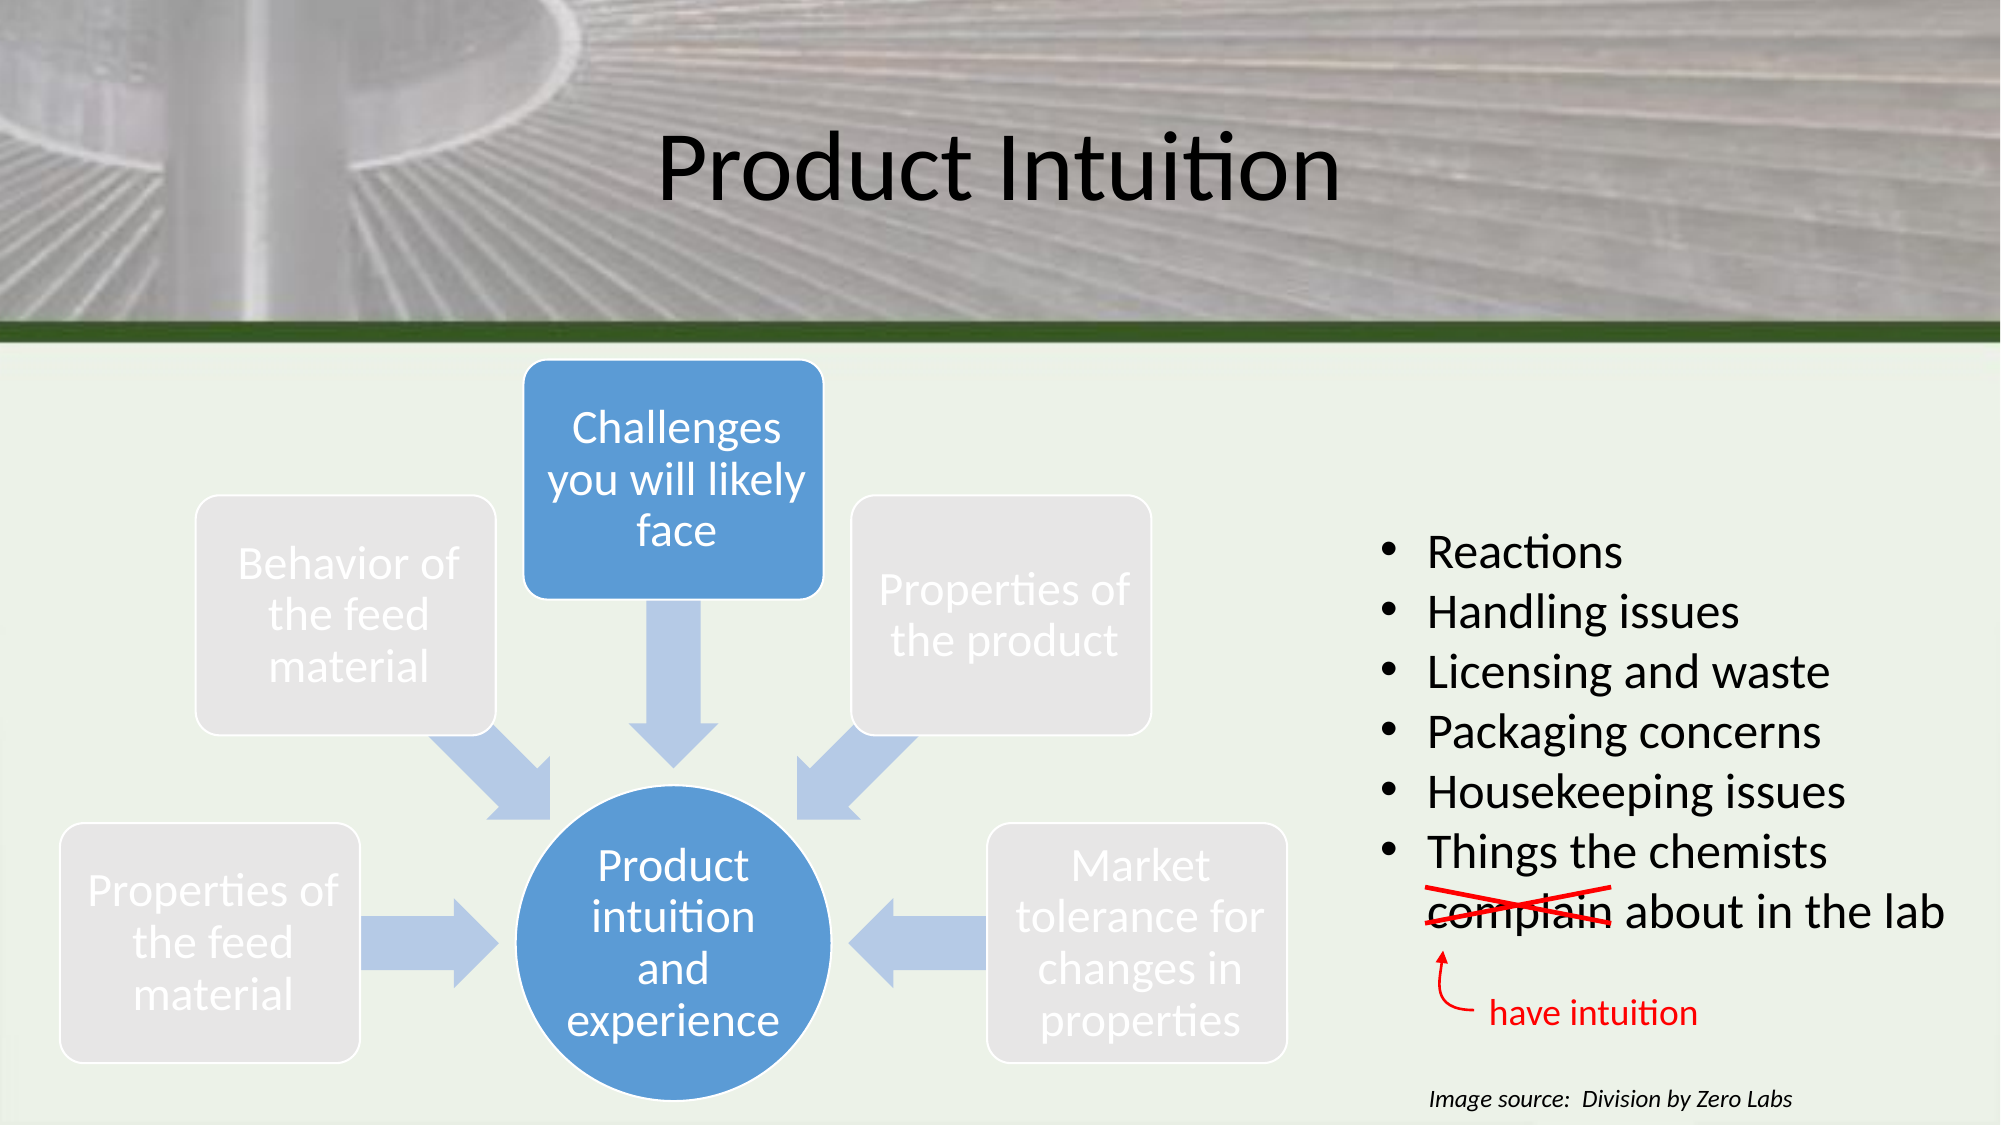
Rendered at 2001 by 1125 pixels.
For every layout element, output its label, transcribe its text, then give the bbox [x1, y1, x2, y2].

text_box Reactions Handling issues Licensing and waste Packaging concerns Housekeeping issues Things the chemists complain about in the lab [1365, 510, 1974, 1006]
text_box Image source: Division by Zero Labs [1414, 1075, 2000, 1120]
title Product Intuition [137, 59, 1863, 278]
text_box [1443, 950, 1865, 1041]
picture [0, 0, 2001, 1125]
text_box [59, 352, 1288, 1108]
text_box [1424, 887, 1612, 924]
